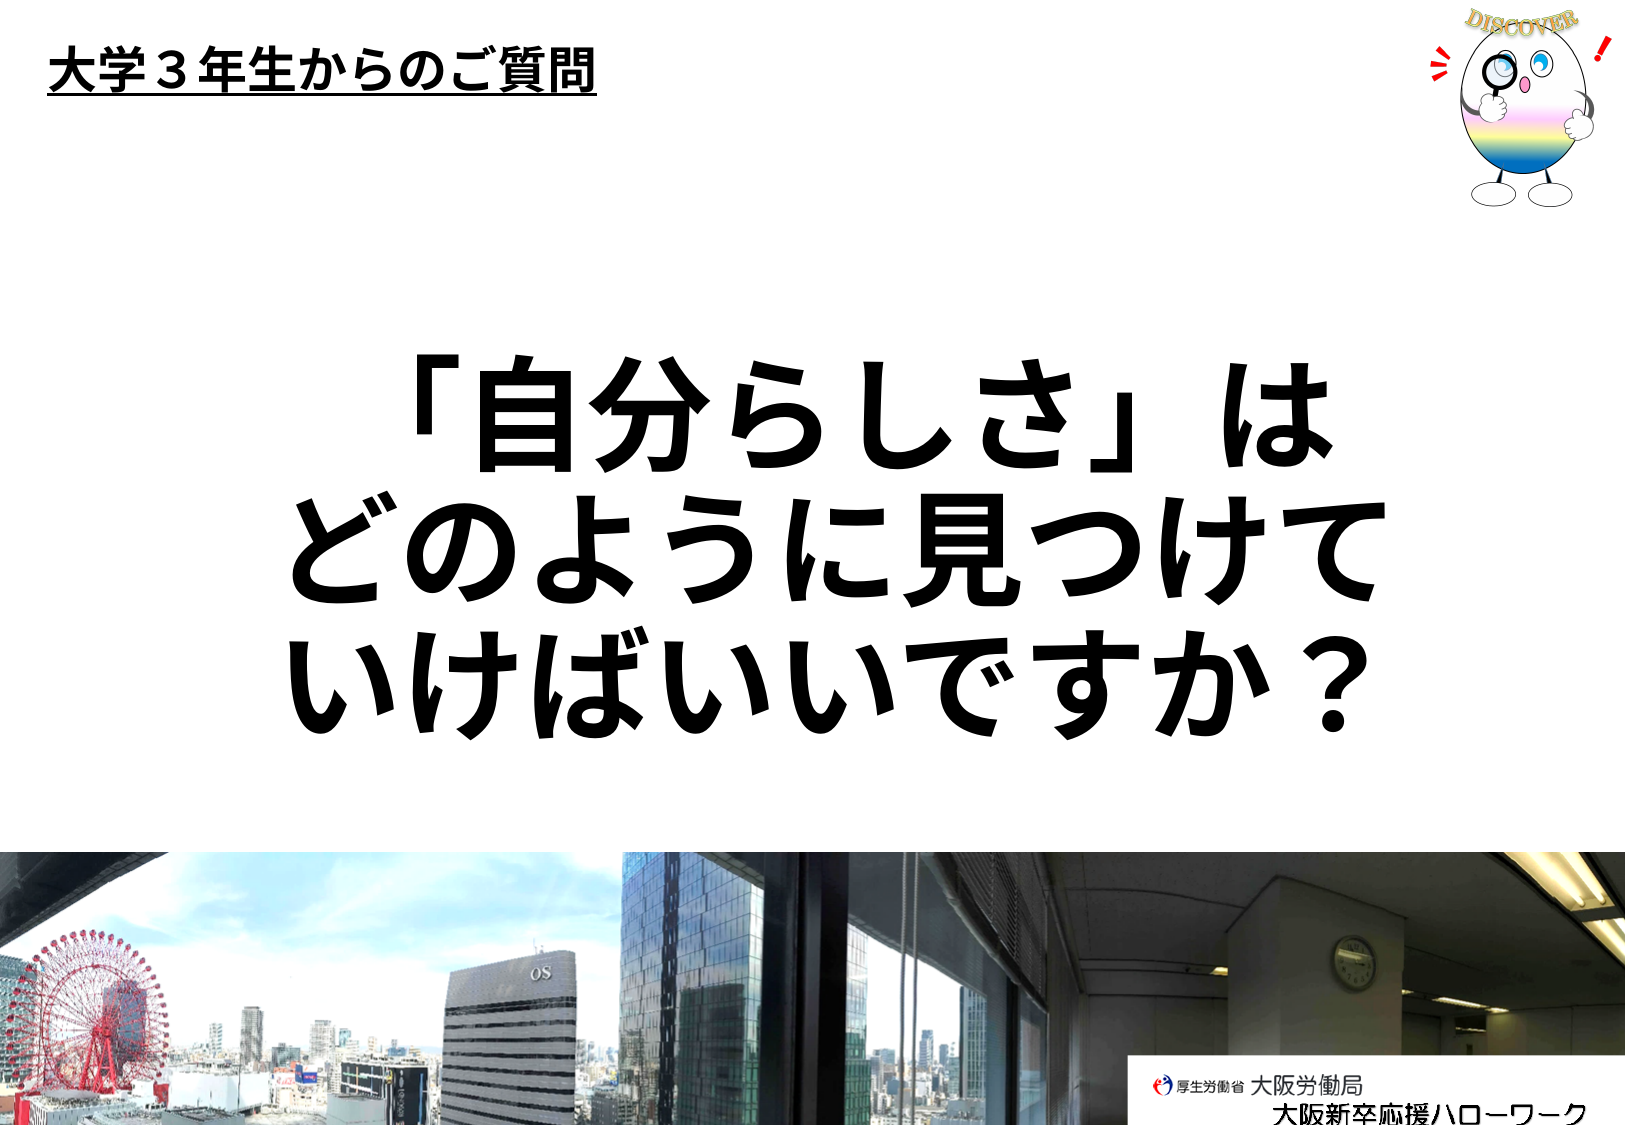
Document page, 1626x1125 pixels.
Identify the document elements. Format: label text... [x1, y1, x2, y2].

picture [1430, 0, 1625, 207]
picture [0, 852, 1625, 1125]
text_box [1127, 1055, 1625, 1125]
text_box 大学３年生からのご質問 [32, 0, 731, 146]
title 「自分らしさ」は どのように見つけて いけばいいですか？ [32, 206, 1625, 852]
